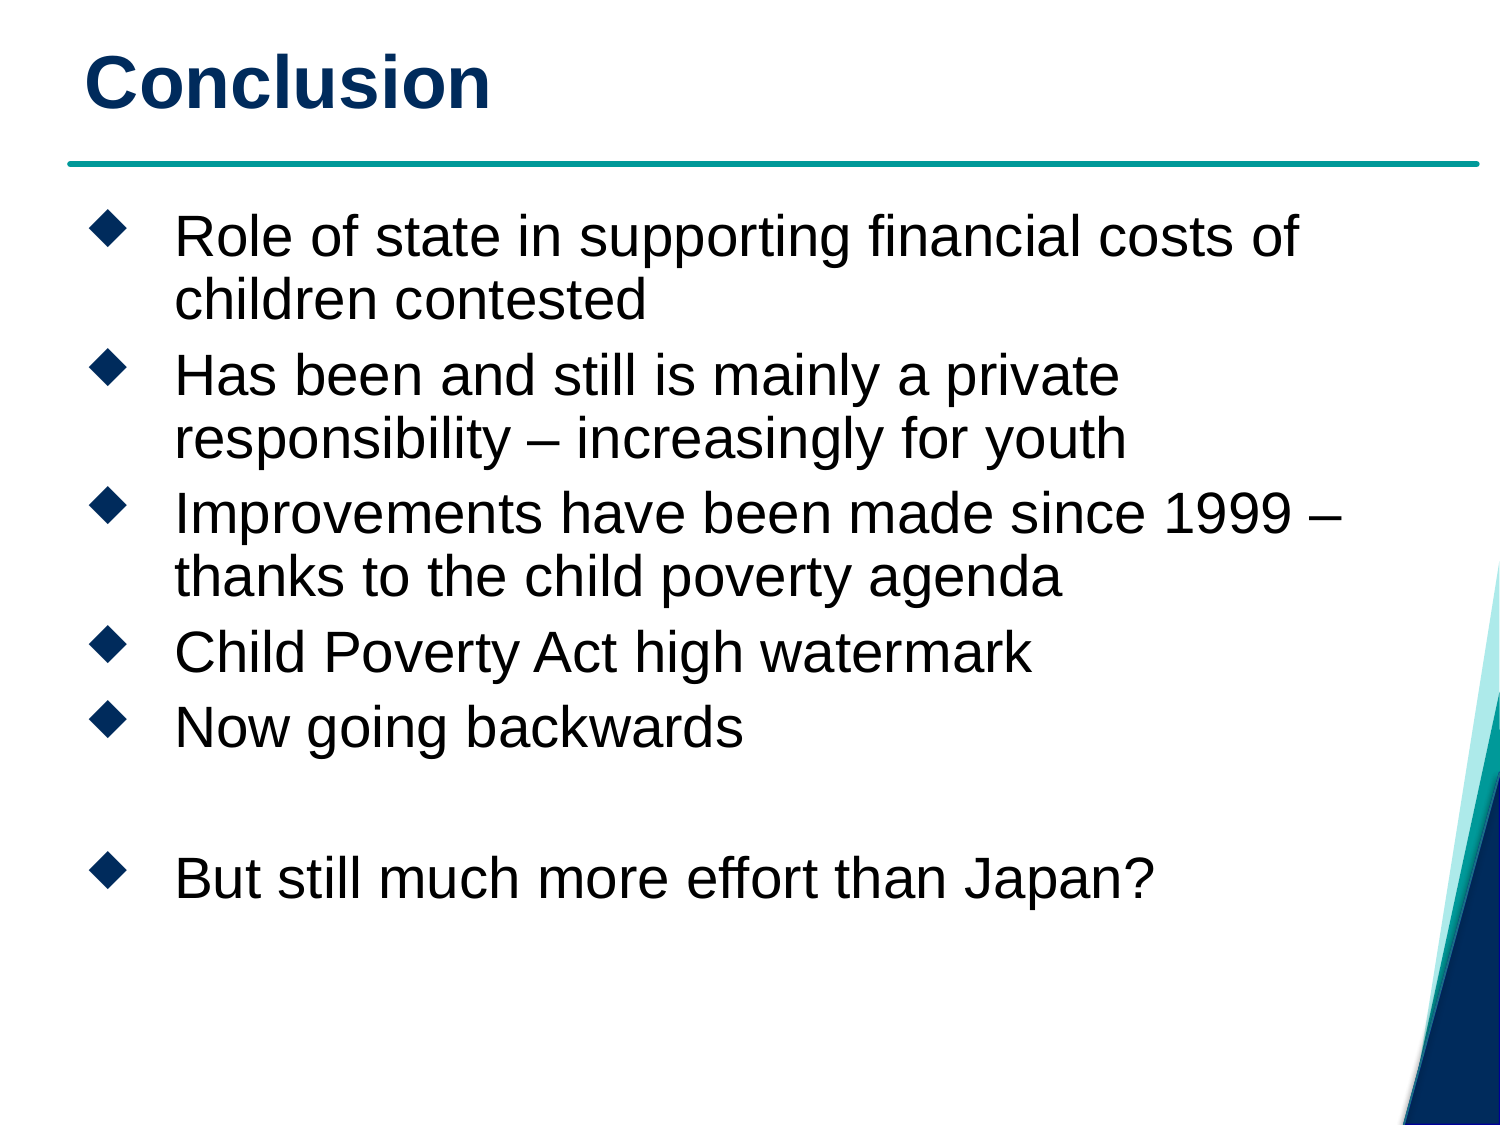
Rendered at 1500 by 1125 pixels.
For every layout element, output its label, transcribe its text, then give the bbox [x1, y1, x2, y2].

title Conclusion [70, 0, 1477, 164]
list Role of state in supporting financial costs of children contested Has been and still is mainly a private responsibility – increasingly for youth Improvements have been made since 1999 – thanks to the child poverty agenda Child Poverty Act high watermark Now going backwards But still much more effort than Japan? [70, 199, 1407, 1125]
